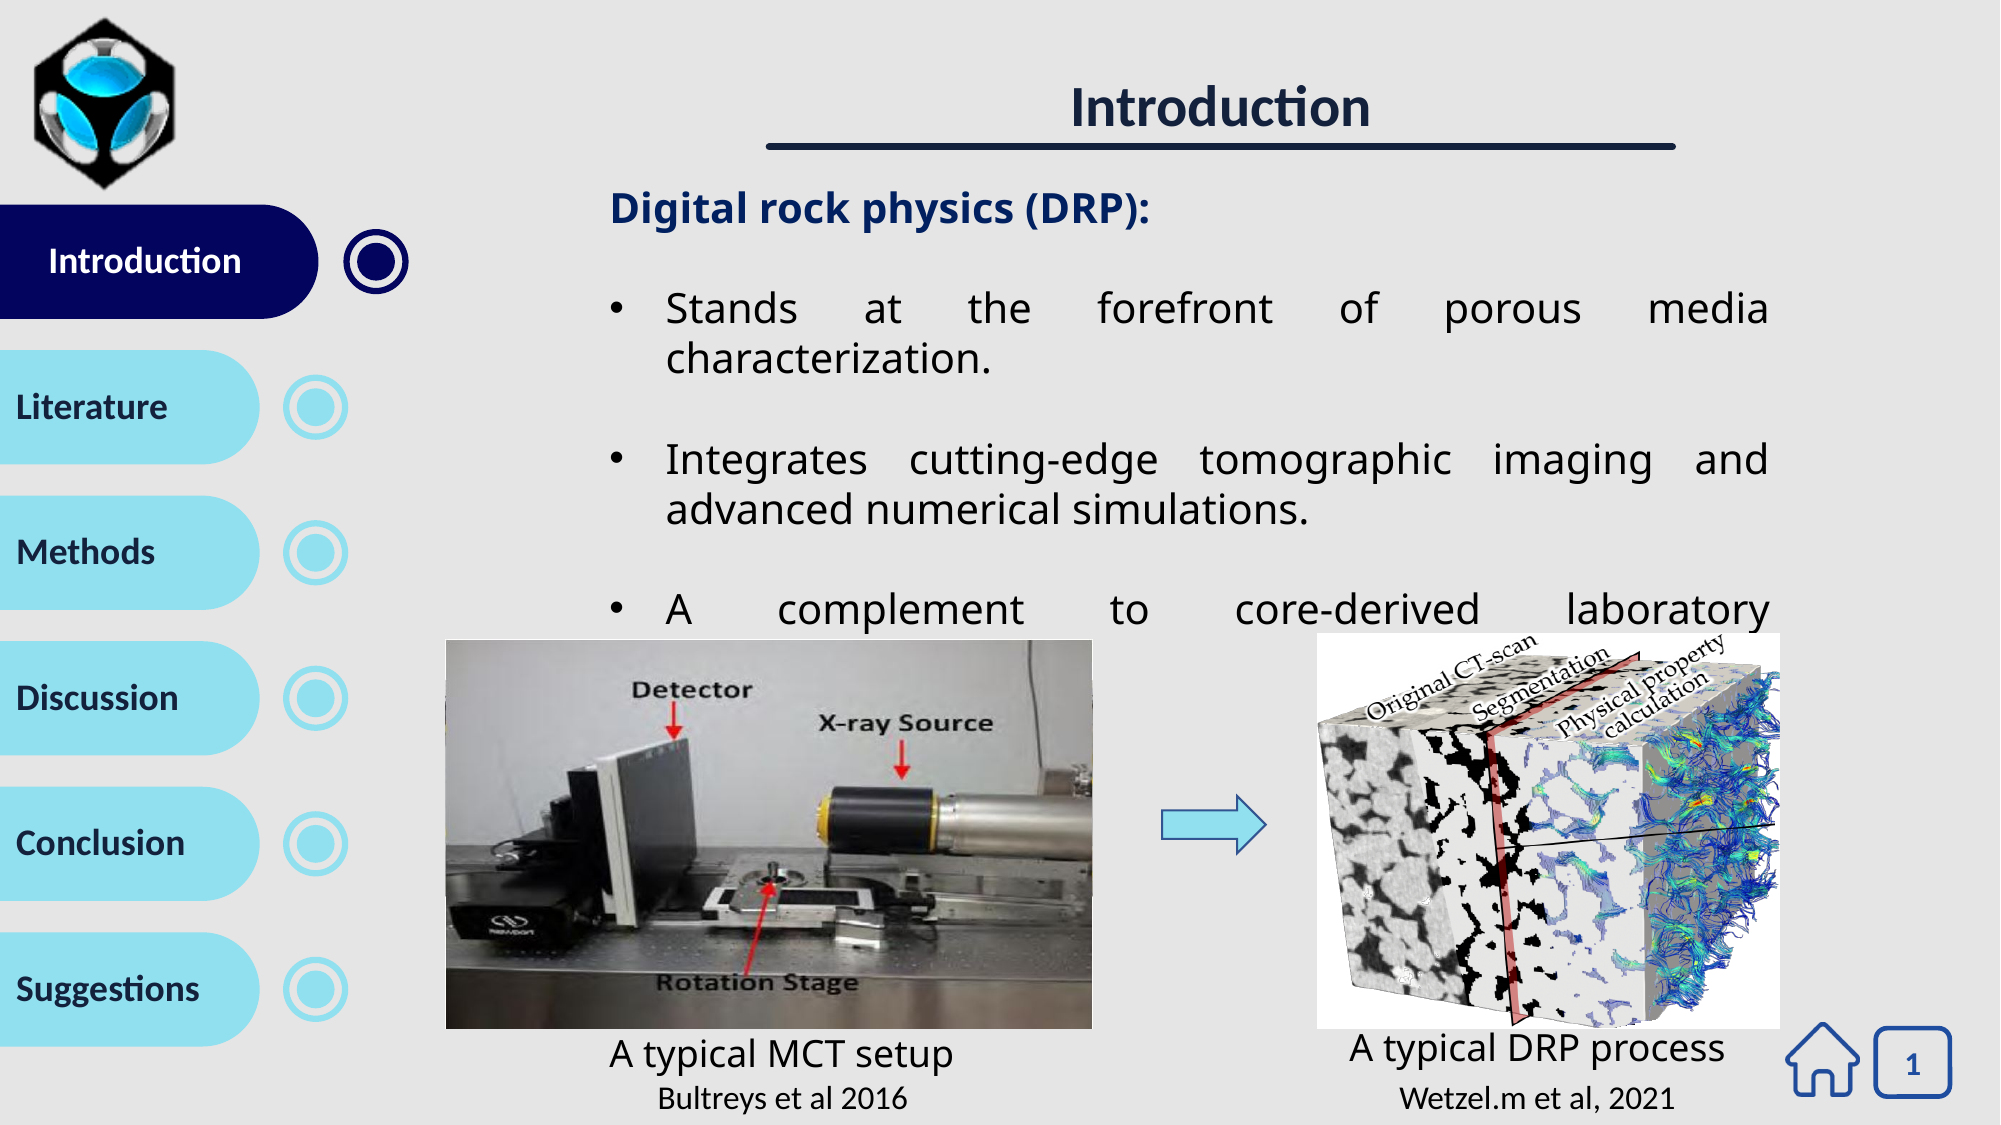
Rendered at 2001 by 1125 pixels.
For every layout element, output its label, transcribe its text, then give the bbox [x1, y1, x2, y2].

text_box A typical DRP process [1334, 1029, 1741, 1076]
text_box A typical MCT setup [594, 1029, 983, 1083]
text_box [0, 786, 346, 901]
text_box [0, 204, 406, 319]
text_box Wetzel.m et al, 2021 [1384, 1068, 1691, 1124]
text_box [1161, 793, 1268, 856]
picture [1317, 633, 1780, 1029]
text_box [0, 932, 346, 1047]
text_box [0, 495, 346, 610]
picture [1785, 1022, 1860, 1097]
text_box 1 [1874, 1027, 1951, 1098]
text_box Introduction [999, 60, 1442, 146]
picture [33, 12, 188, 205]
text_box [0, 350, 346, 465]
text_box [0, 641, 346, 756]
text_box Digital rock physics (DRP): Stands at the forefront of porous media characterization. Integrates cutting-edge tomographic imaging and advanced numerical simulations. A complement to core-derived laboratory measurements. [594, 174, 1785, 690]
text_box Bultreys et al 2016 [642, 1068, 930, 1124]
picture [445, 639, 1093, 1029]
